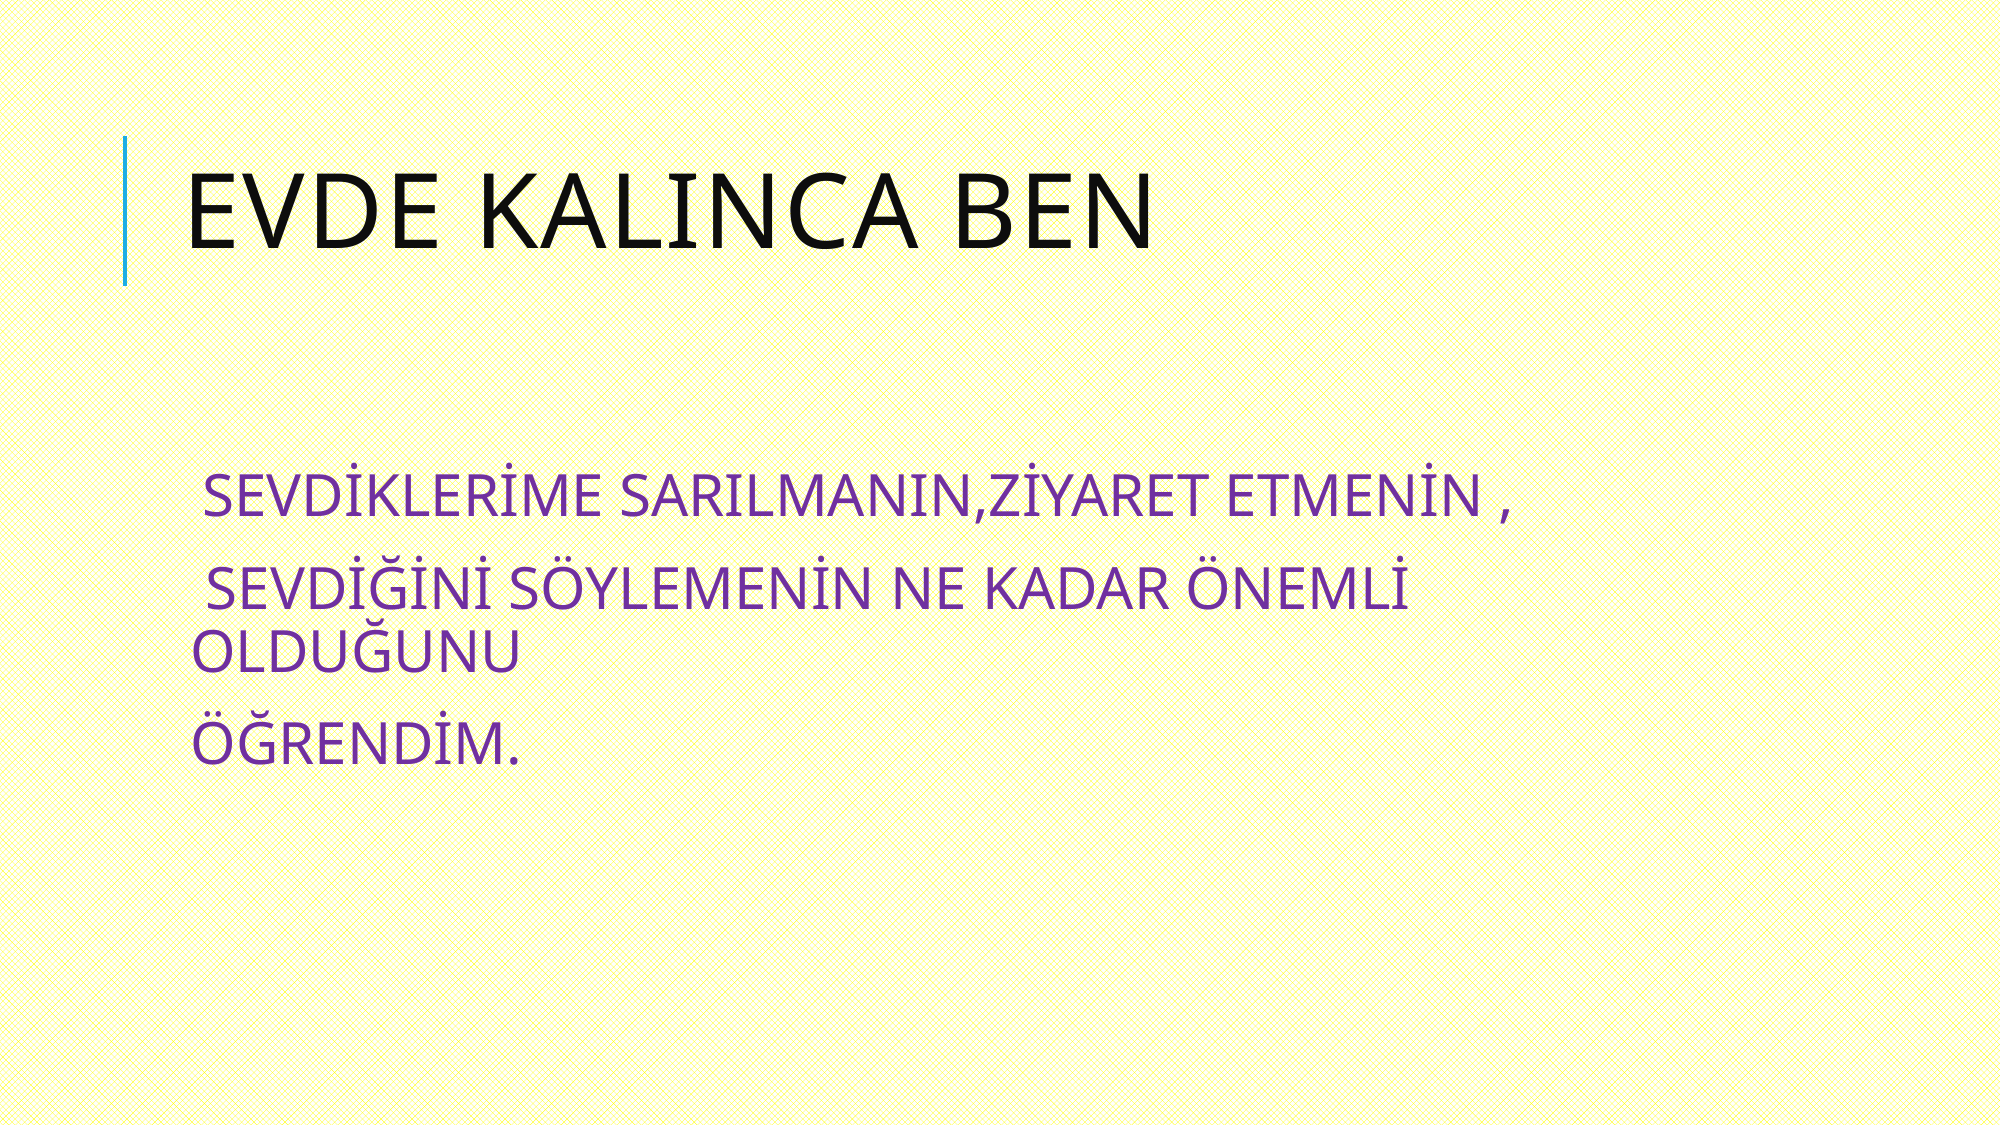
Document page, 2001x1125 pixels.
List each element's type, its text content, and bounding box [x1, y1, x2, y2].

title EVDE KALINCA BEN [168, 96, 1763, 342]
list SEVDİKLERİME SARILMANIN,ZİYARET ETMENİN , SEVDİĞİNİ SÖYLEMENİN NE KADAR ÖNEMLİ OLDUĞUNU ÖĞRENDİM. [168, 375, 1763, 1035]
